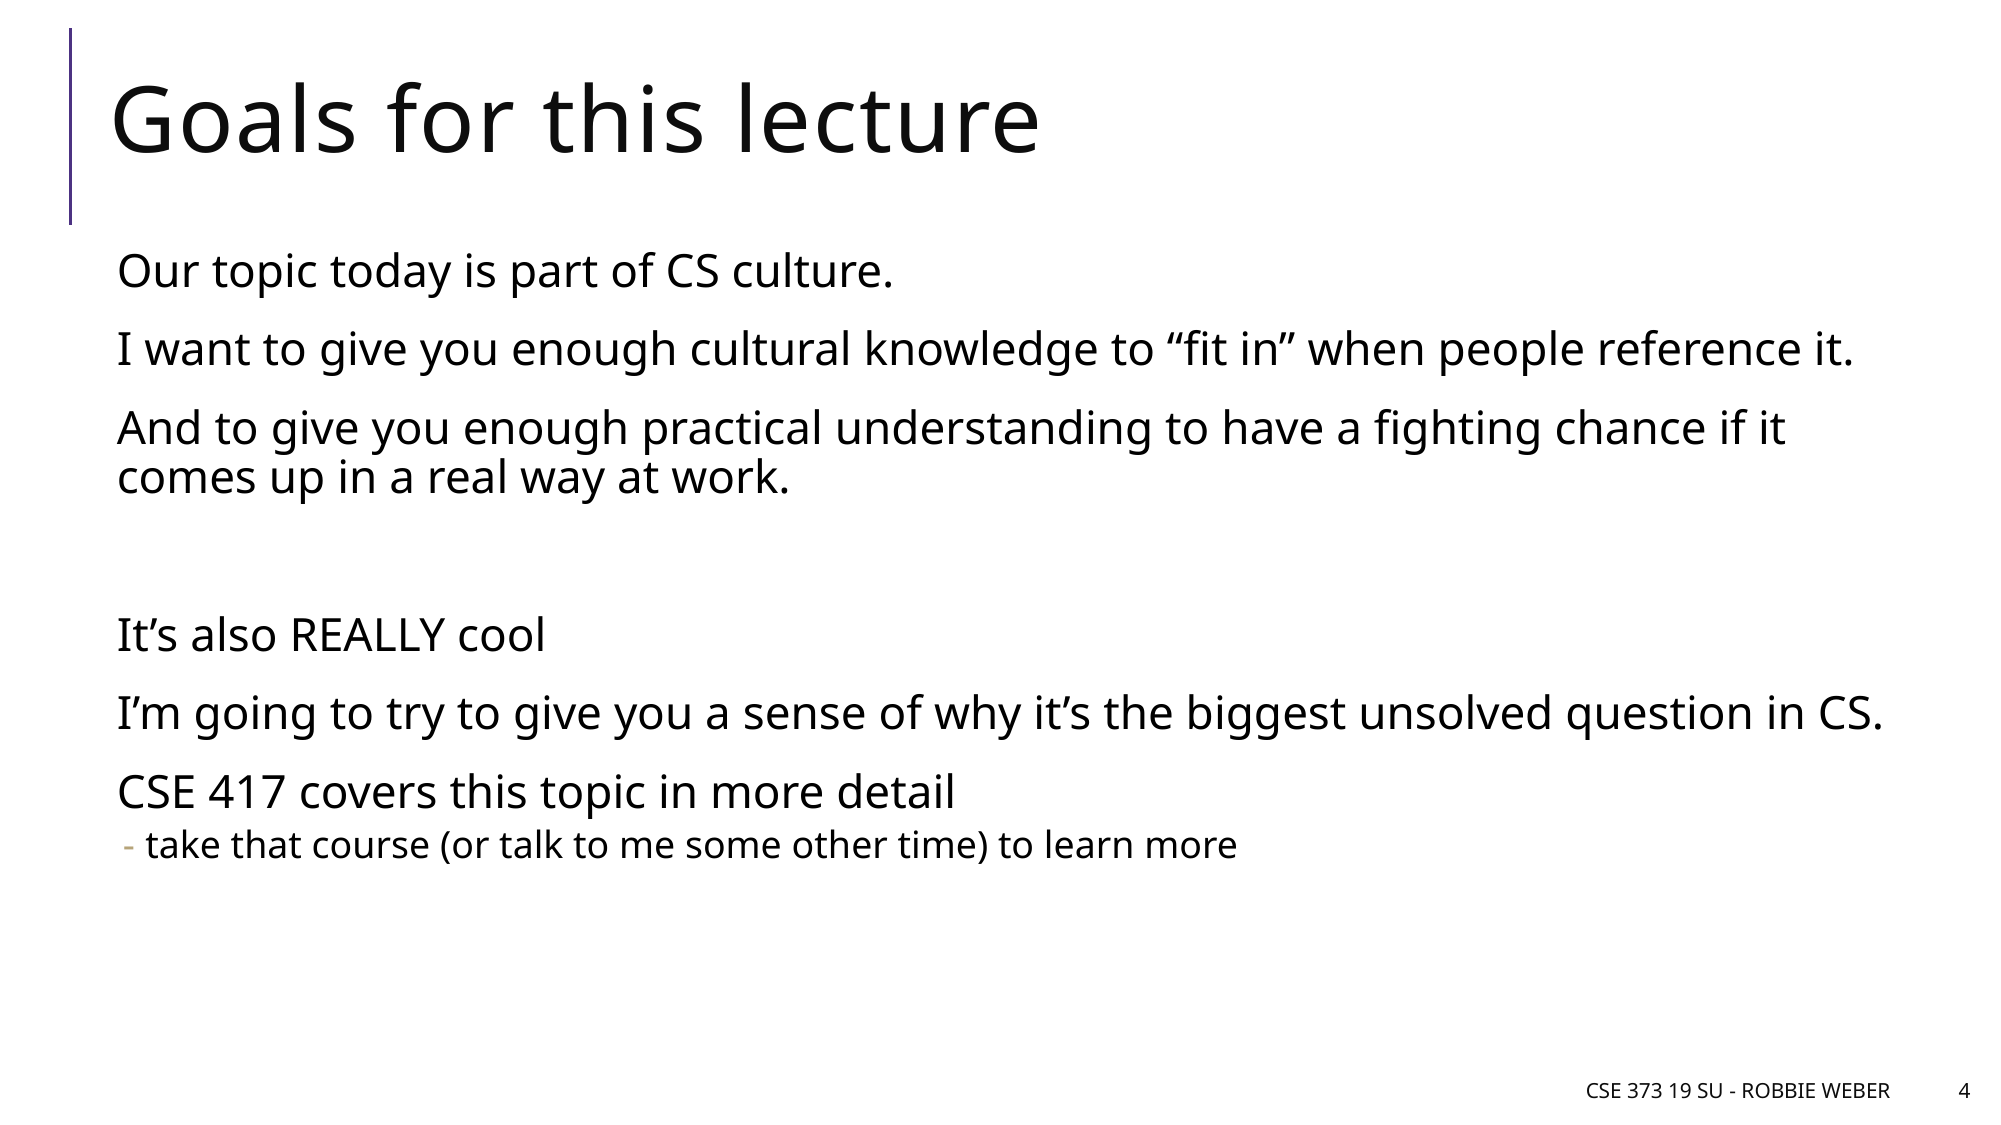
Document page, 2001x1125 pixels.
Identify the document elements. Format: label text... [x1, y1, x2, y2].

footer CSE 373 19 su - Robbie Weber [937, 1069, 1906, 1115]
slide_number 4 [1916, 1069, 1986, 1115]
title Goals for this lecture [94, 43, 1930, 210]
list Our topic today is part of CS culture. I want to give you enough cultural knowledge to “fit in” when people reference it. And to give you enough practical understanding to have a fighting chance if it comes up in a real way at work. It’s also REALLY cool I’m going to try to give you a sense of why it’s the biggest unsolved question in CS. CSE 417 covers this topic in more detail take that course (or talk to me some other time) to learn more [94, 240, 1930, 1035]
